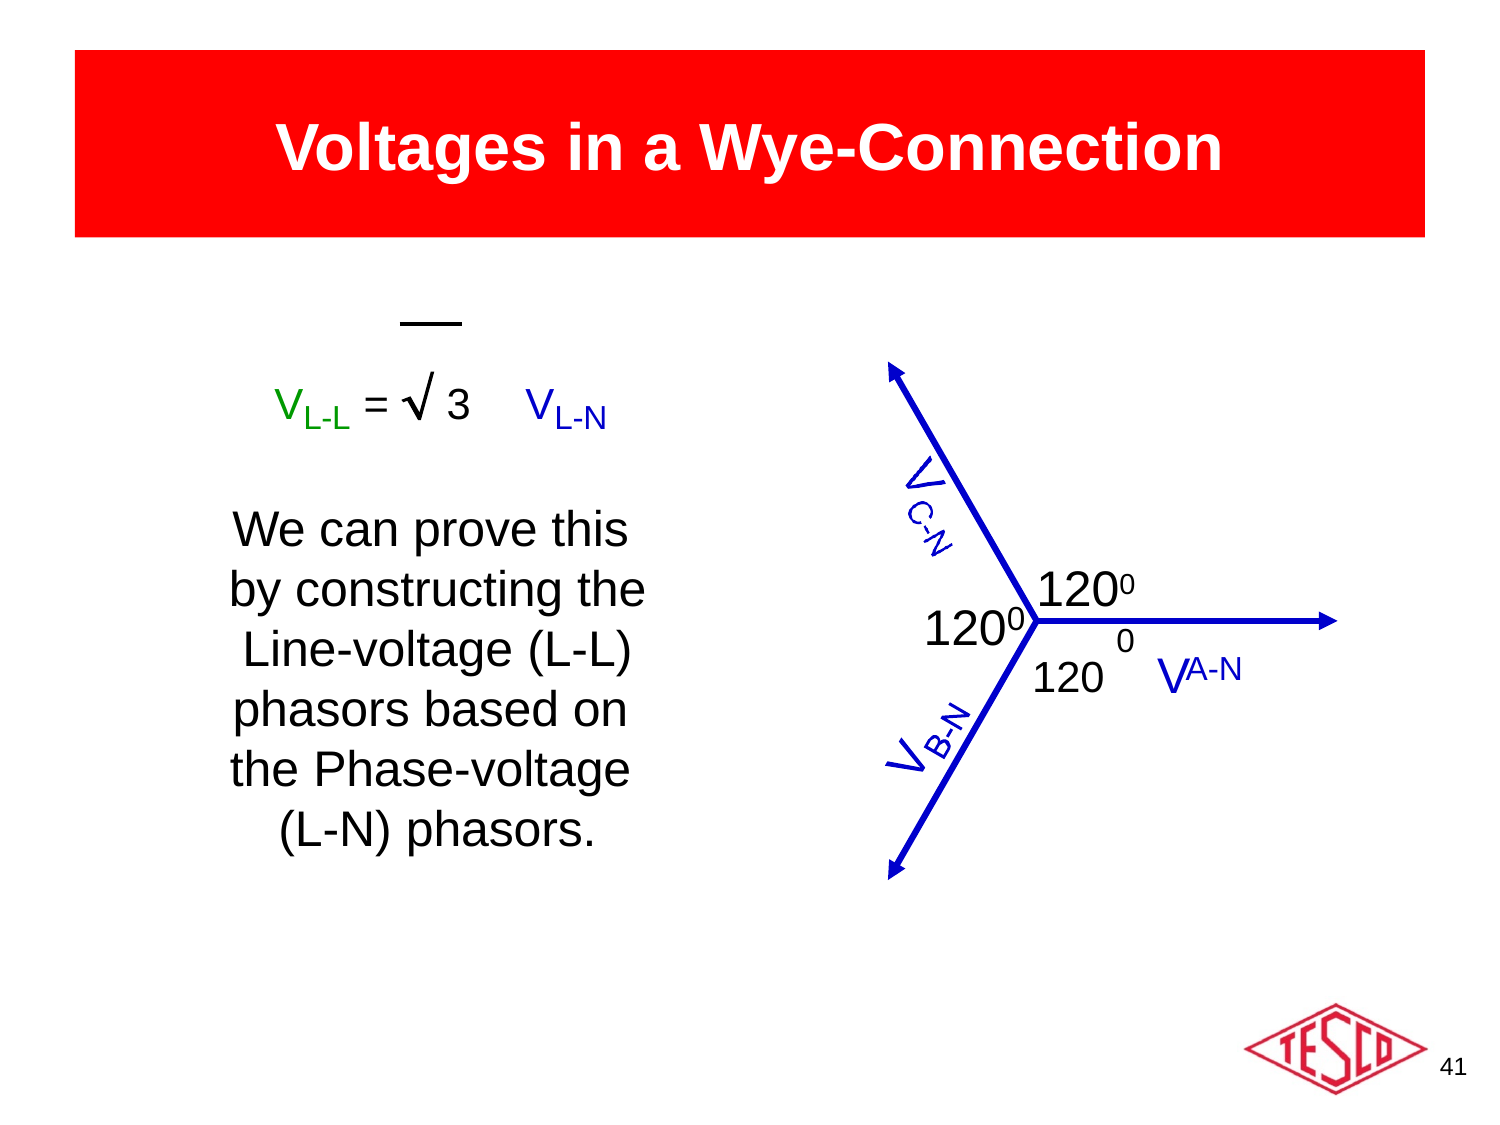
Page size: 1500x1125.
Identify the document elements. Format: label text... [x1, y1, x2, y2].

text_box VL-L =  3 VL-N We can prove this by constructing the Line-voltage (L-L) phasors based on the Phase-voltage (L-N) phasors. [220, 327, 653, 857]
text_box Voltages in a Wye-Connection [74, 50, 1425, 238]
picture [1237, 996, 1438, 1100]
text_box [887, 780, 1041, 881]
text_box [887, 361, 1041, 453]
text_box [884, 454, 1338, 772]
